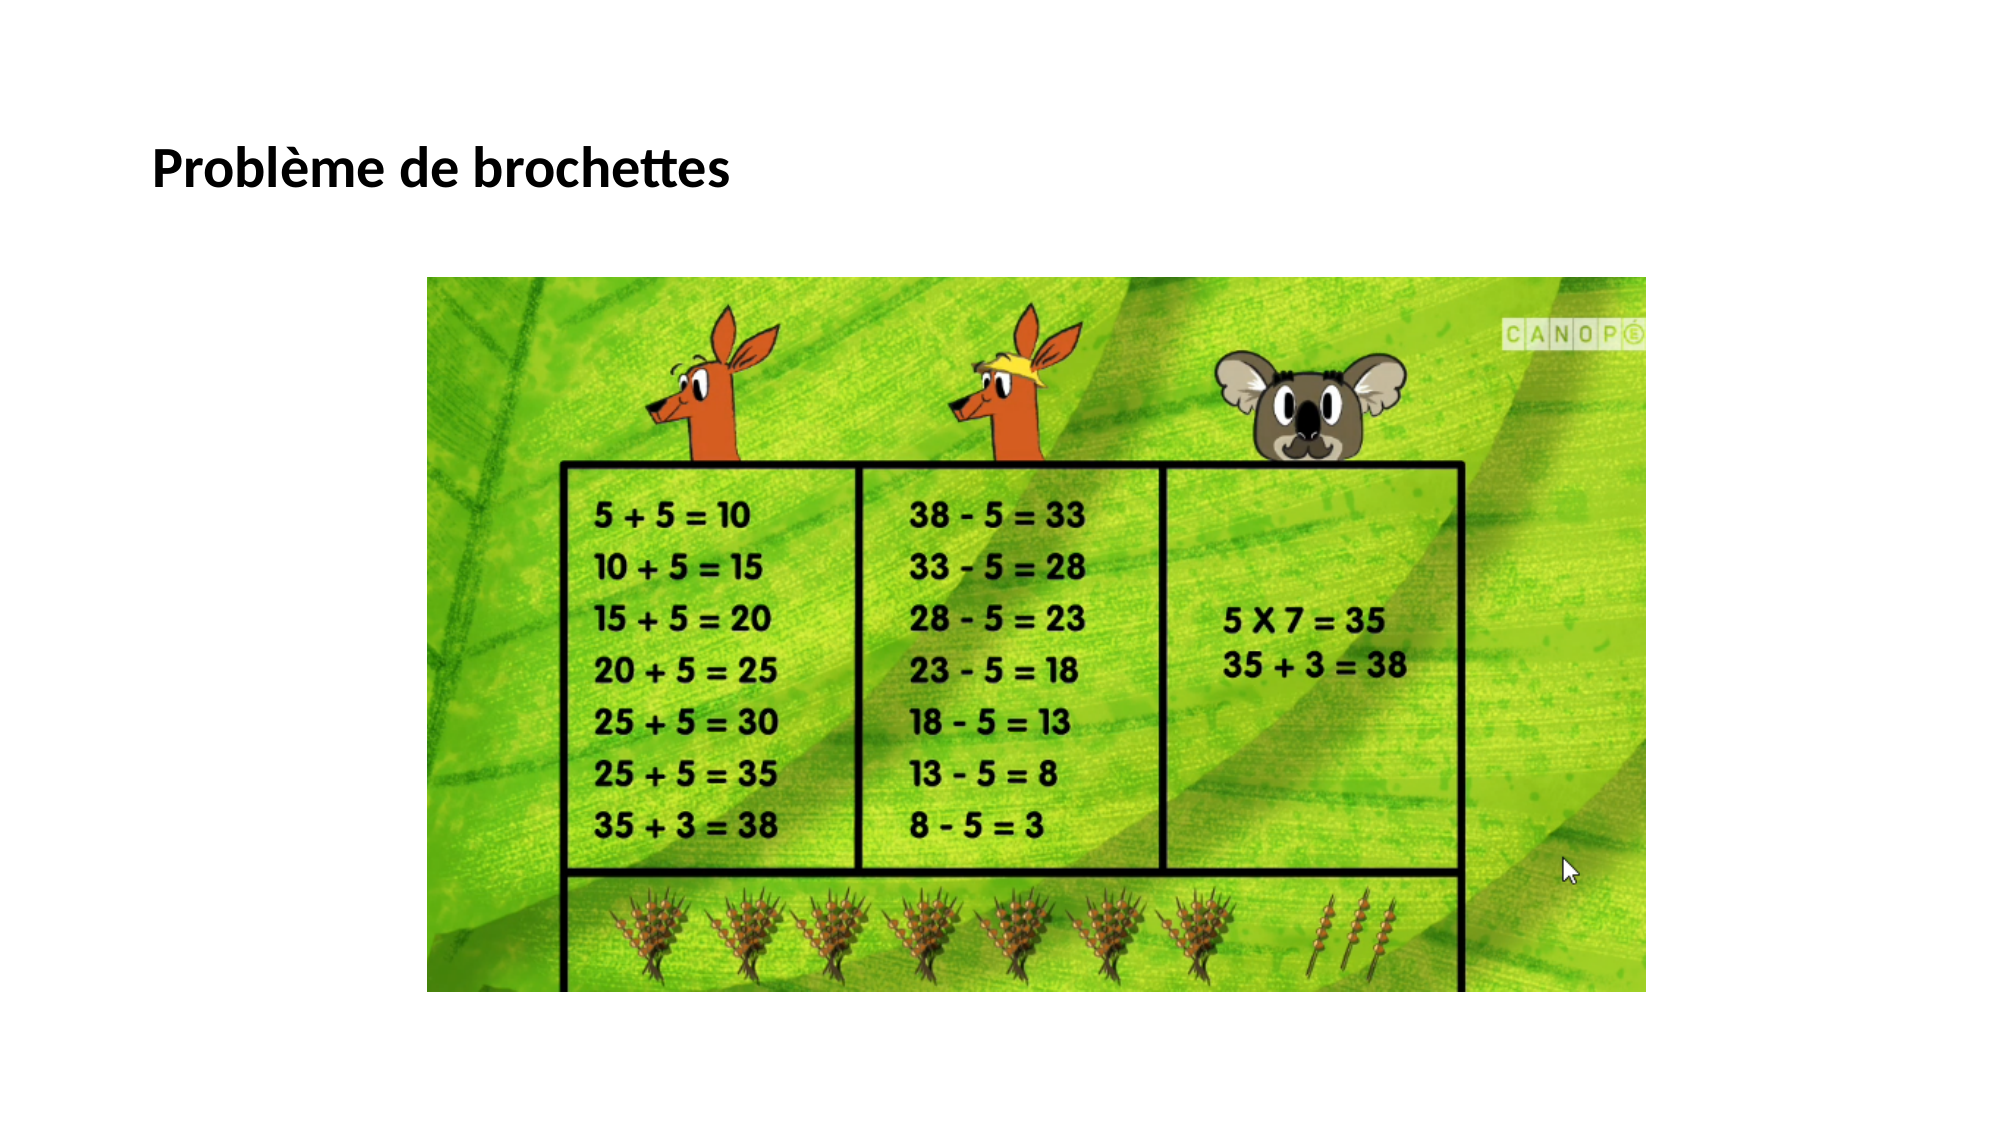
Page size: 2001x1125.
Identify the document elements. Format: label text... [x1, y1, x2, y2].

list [427, 277, 1646, 992]
title Problème de brochettes [137, 59, 1863, 278]
